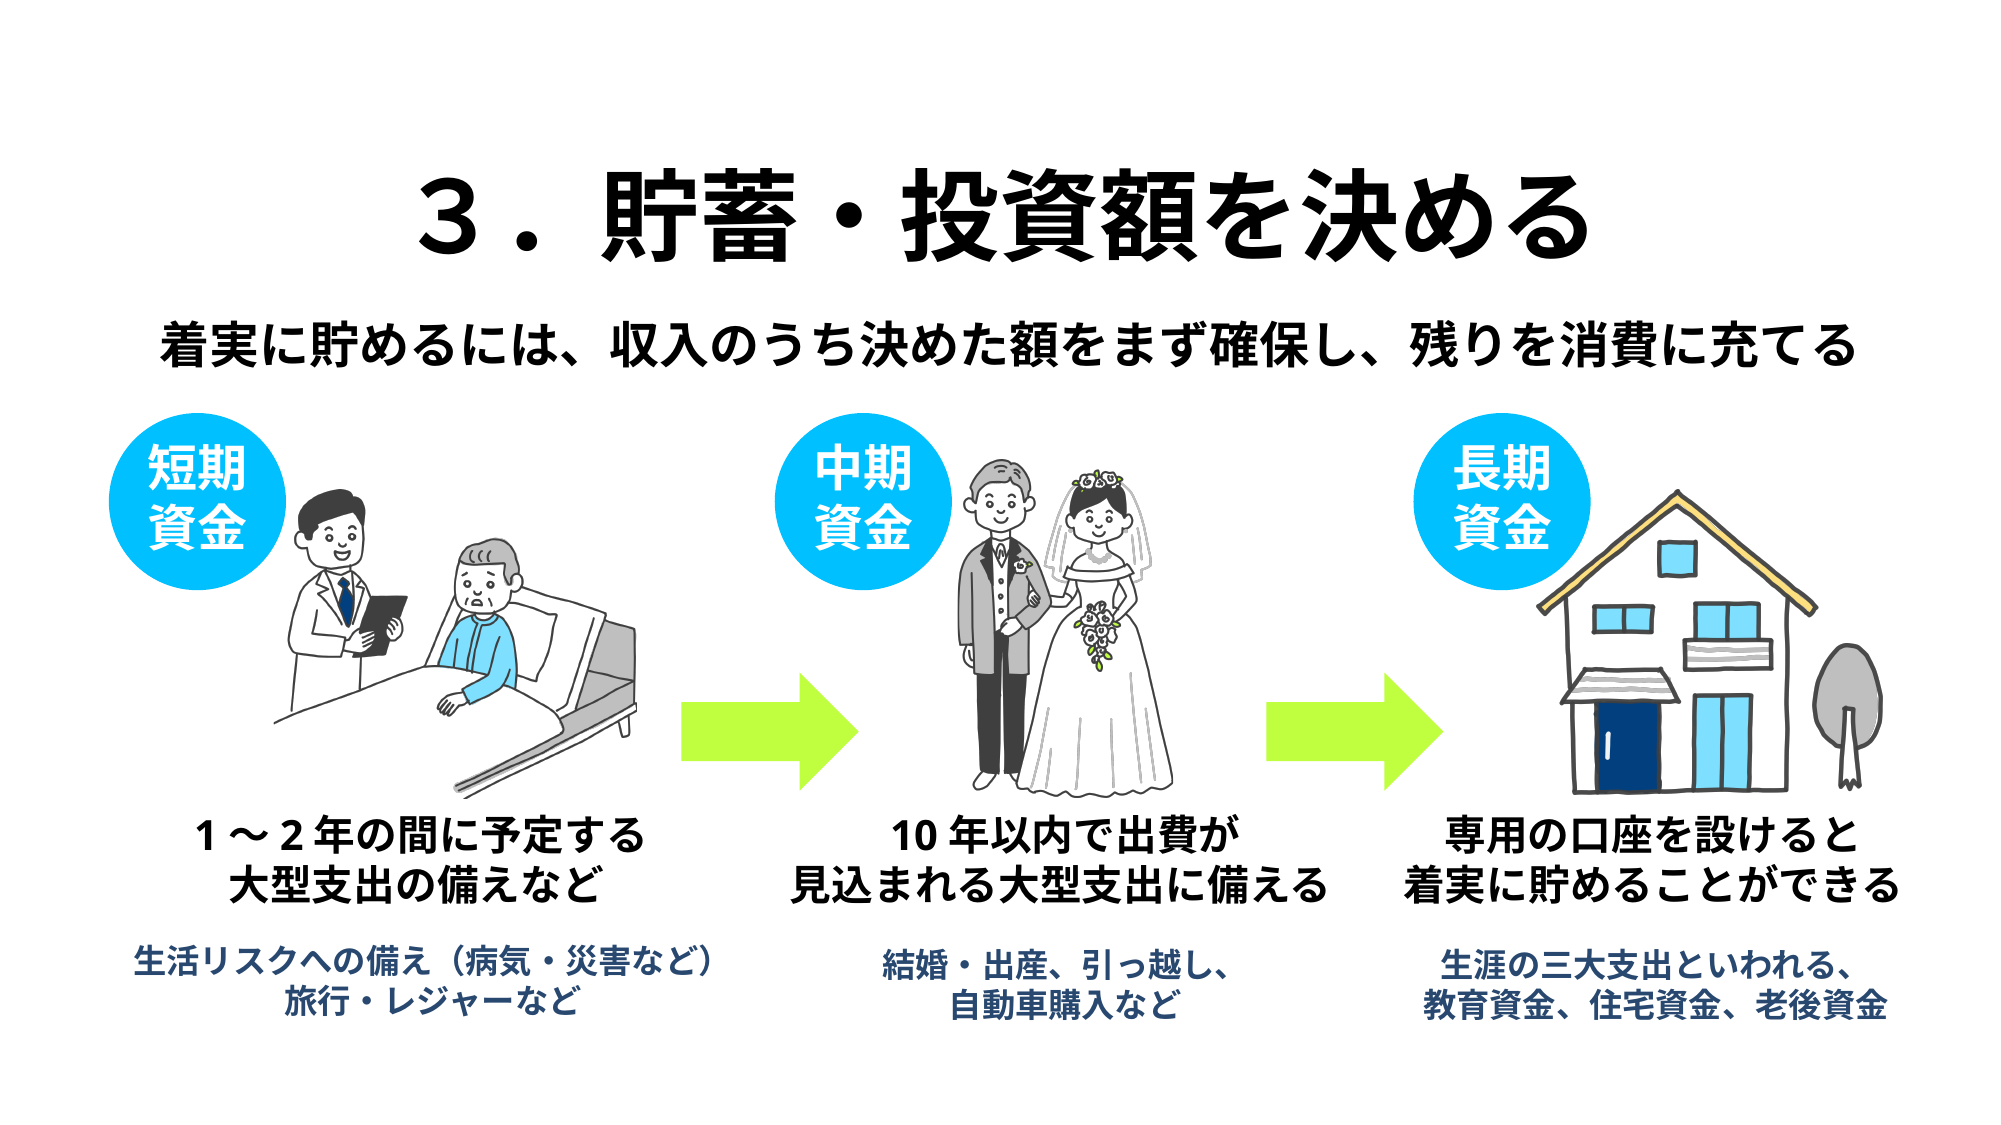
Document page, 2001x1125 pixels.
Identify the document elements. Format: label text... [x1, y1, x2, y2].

text_box 10年以内で出費が 見込まれる大型支出に備える [770, 799, 1361, 918]
picture [957, 459, 1174, 798]
picture [1536, 529, 1548, 548]
text_box [1265, 670, 1445, 794]
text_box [108, 412, 286, 591]
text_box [1413, 412, 1591, 591]
text_box 結婚・出産、引っ越し、 自動車購入など [871, 925, 1260, 1044]
picture [1536, 489, 1883, 795]
text_box 専用の口座を設けると 着実に貯めることができる [1361, 799, 1949, 918]
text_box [774, 412, 952, 591]
text_box 生涯の三大支出といわれる、 教育資金、住宅資金、老後資金 [1367, 925, 1946, 1044]
text_box ３．貯蓄・投資額を決める [114, 153, 1886, 254]
picture [1536, 512, 1549, 524]
text_box 1～2年の間に予定する 大型支出の備えなど [125, 799, 717, 918]
picture [273, 489, 638, 799]
text_box 着実に貯めるには、収入のうち決めた額をまず確保し、残りを消費に充てる [64, 254, 1955, 432]
text_box [680, 670, 861, 794]
text_box 生活リスクへの備え（病気・災害など） 旅行・レジャーなど [78, 921, 788, 1040]
